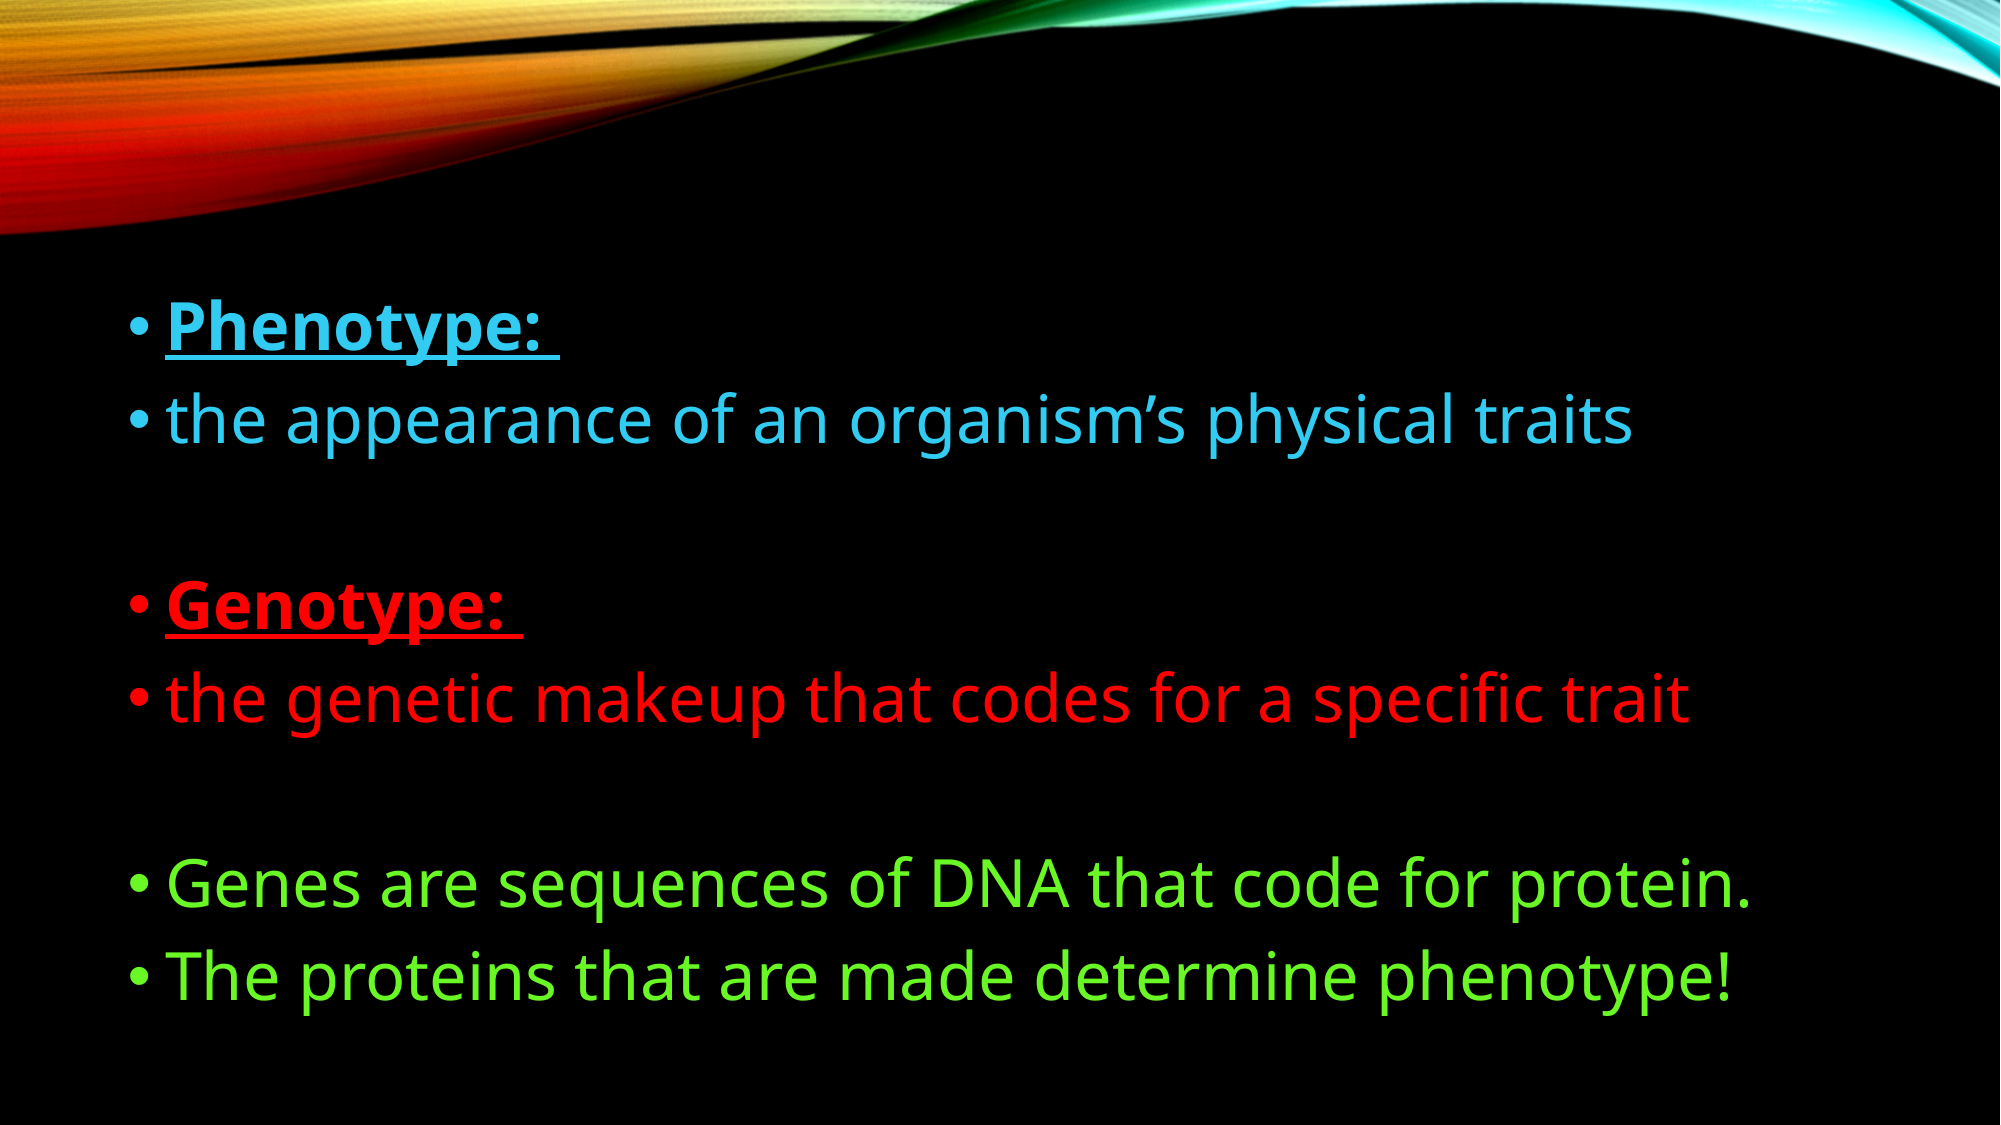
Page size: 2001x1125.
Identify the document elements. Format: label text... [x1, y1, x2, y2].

list Phenotype: the appearance of an organism’s physical traits Genotype: the genetic makeup that codes for a specific trait Genes are sequences of DNA that code for protein. The proteins that are made determine phenotype! [112, 184, 1923, 1090]
picture [0, 0, 2000, 237]
